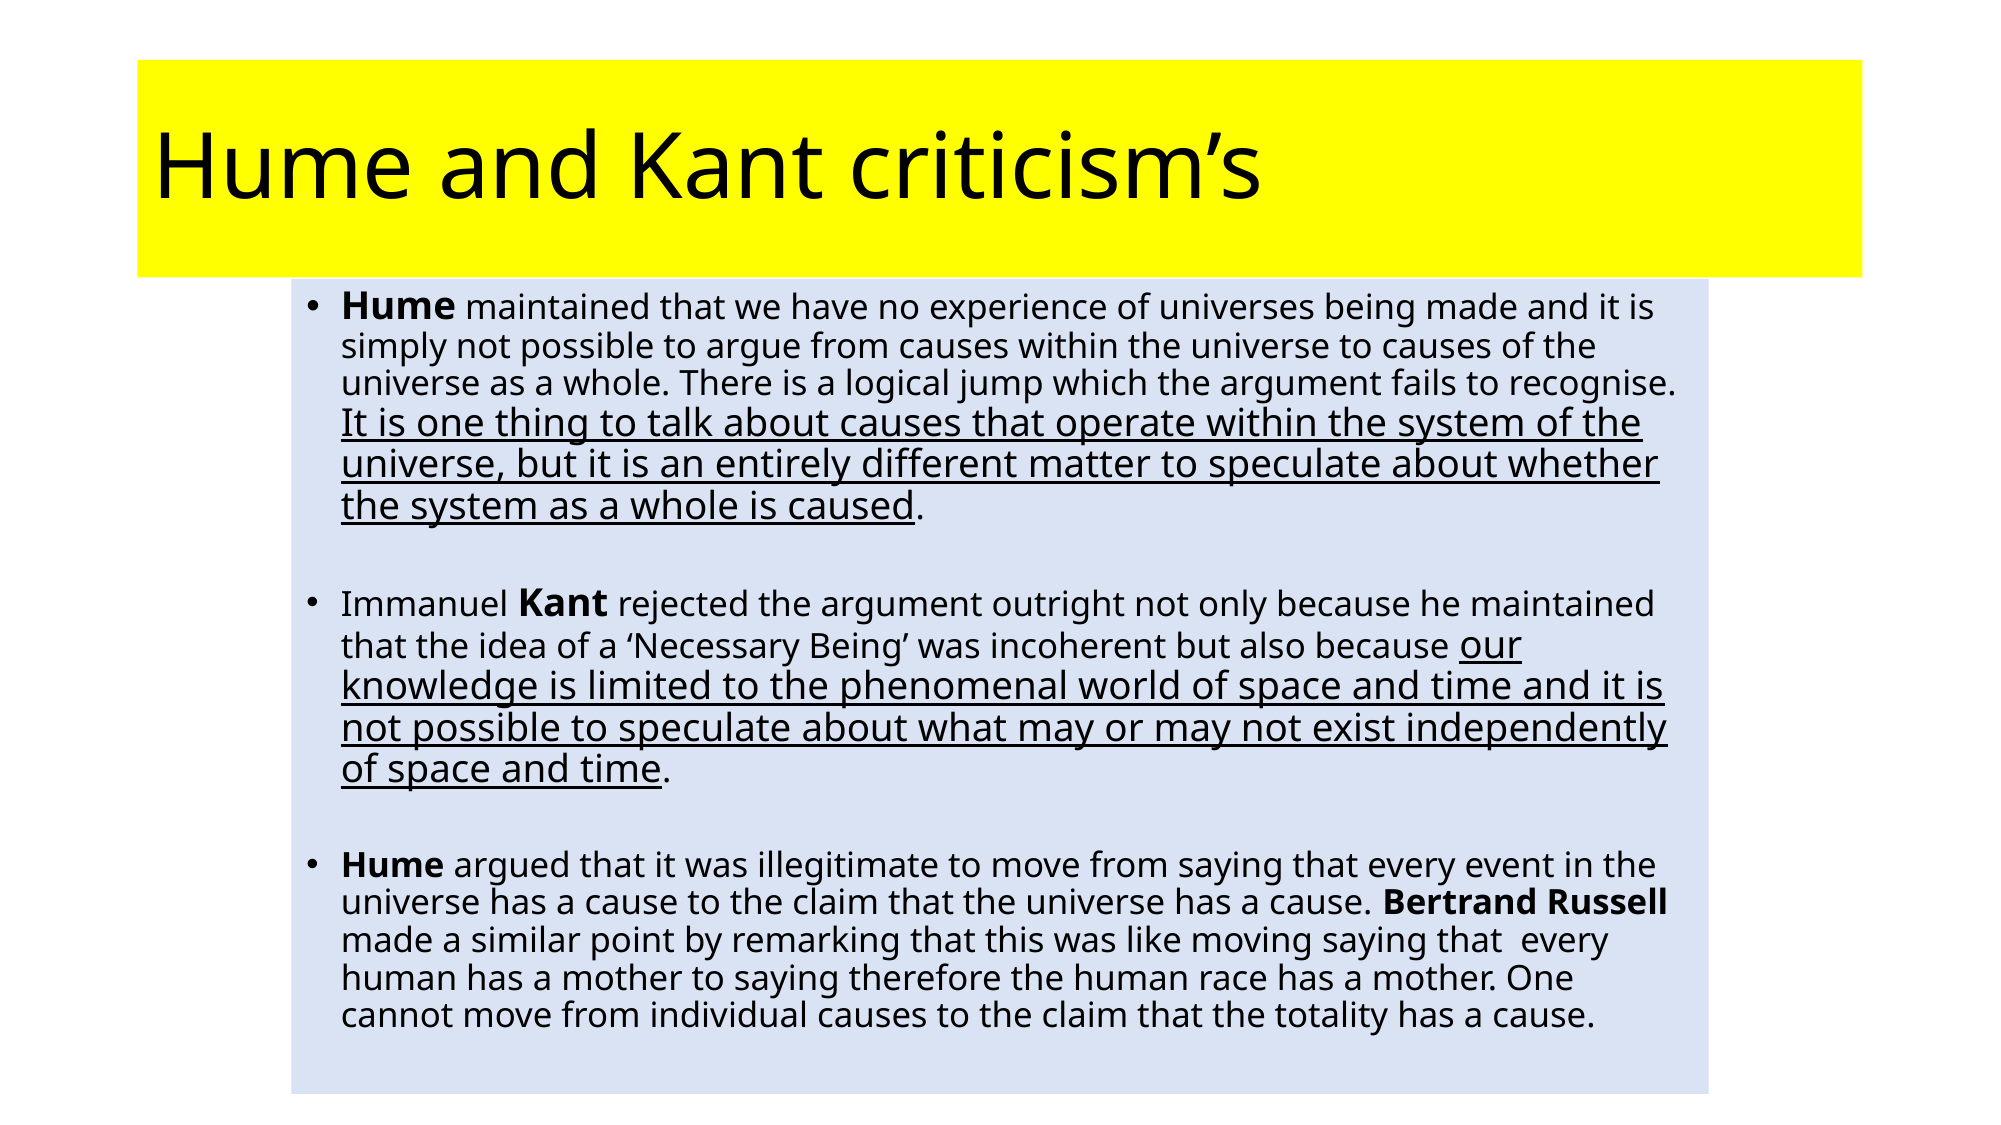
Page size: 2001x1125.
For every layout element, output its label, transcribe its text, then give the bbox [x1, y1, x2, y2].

title Hume and Kant criticism’s [137, 59, 1863, 278]
list Hume maintained that we have no experience of universes being made and it is simply not possible to argue from causes within the universe to causes of the universe as a whole. There is a logical jump which the argument fails to recognise. It is one thing to talk about causes that operate within the system of the universe, but it is an entirely different matter to speculate about whether the system as a whole is caused. Immanuel Kant rejected the argument outright not only because he maintained that the idea of a ‘Necessary Being’ was incoherent but also because our knowledge is limited to the phenomenal world of space and time and it is not possible to speculate about what may or may not exist independently of space and time. Hume argued that it was illegitimate to move from saying that every event in the universe has a cause to the claim that the universe has a cause. Bertrand Russell made a similar point by remarking that this was like moving saying that every human has a mother to saying therefore the human race has a mother. One cannot move from individual causes to the claim that the totality has a cause. [291, 278, 1709, 1094]
